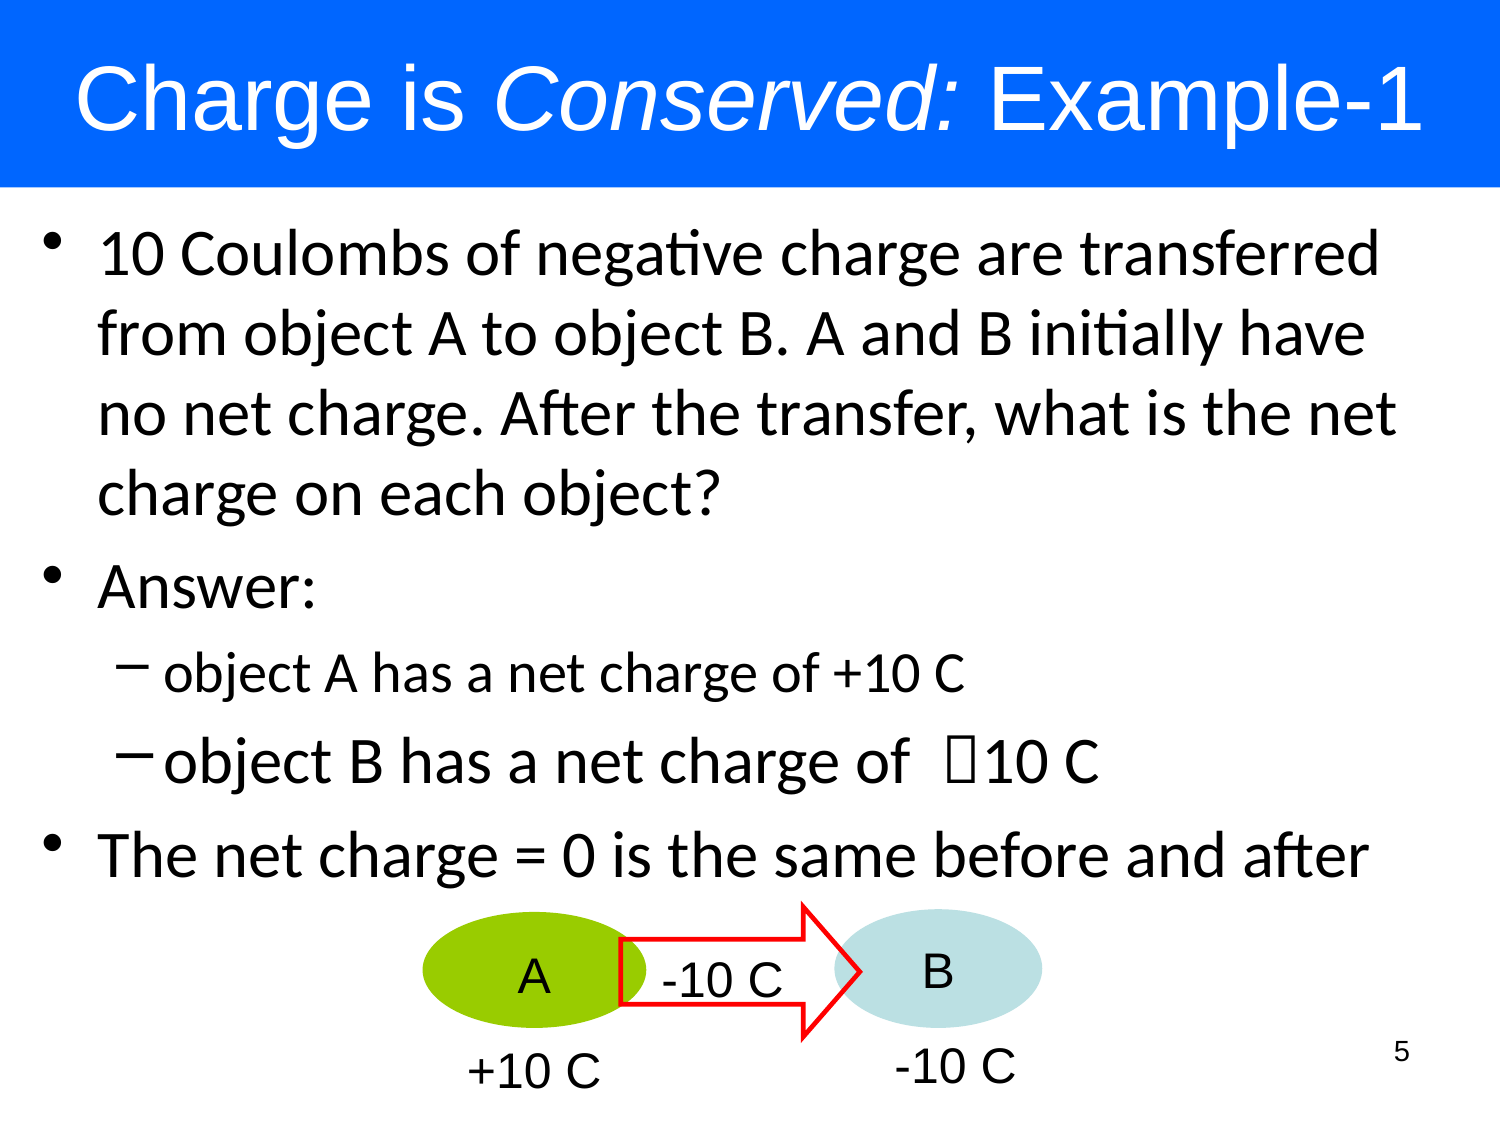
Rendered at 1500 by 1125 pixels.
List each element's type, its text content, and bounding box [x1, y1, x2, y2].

list 10 Coulombs of negative charge are transferred from object A to object B. A and B initially have no net charge. After the transfer, what is the net charge on each object? Answer: object A has a net charge of +10 C object B has a net charge of 10 C The net charge = 0 is the same before and after [26, 201, 1458, 1055]
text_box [422, 906, 1043, 1103]
slide_number 5 [1074, 1055, 1425, 1103]
title Charge is Conserved: Example-1 [0, 0, 1500, 188]
